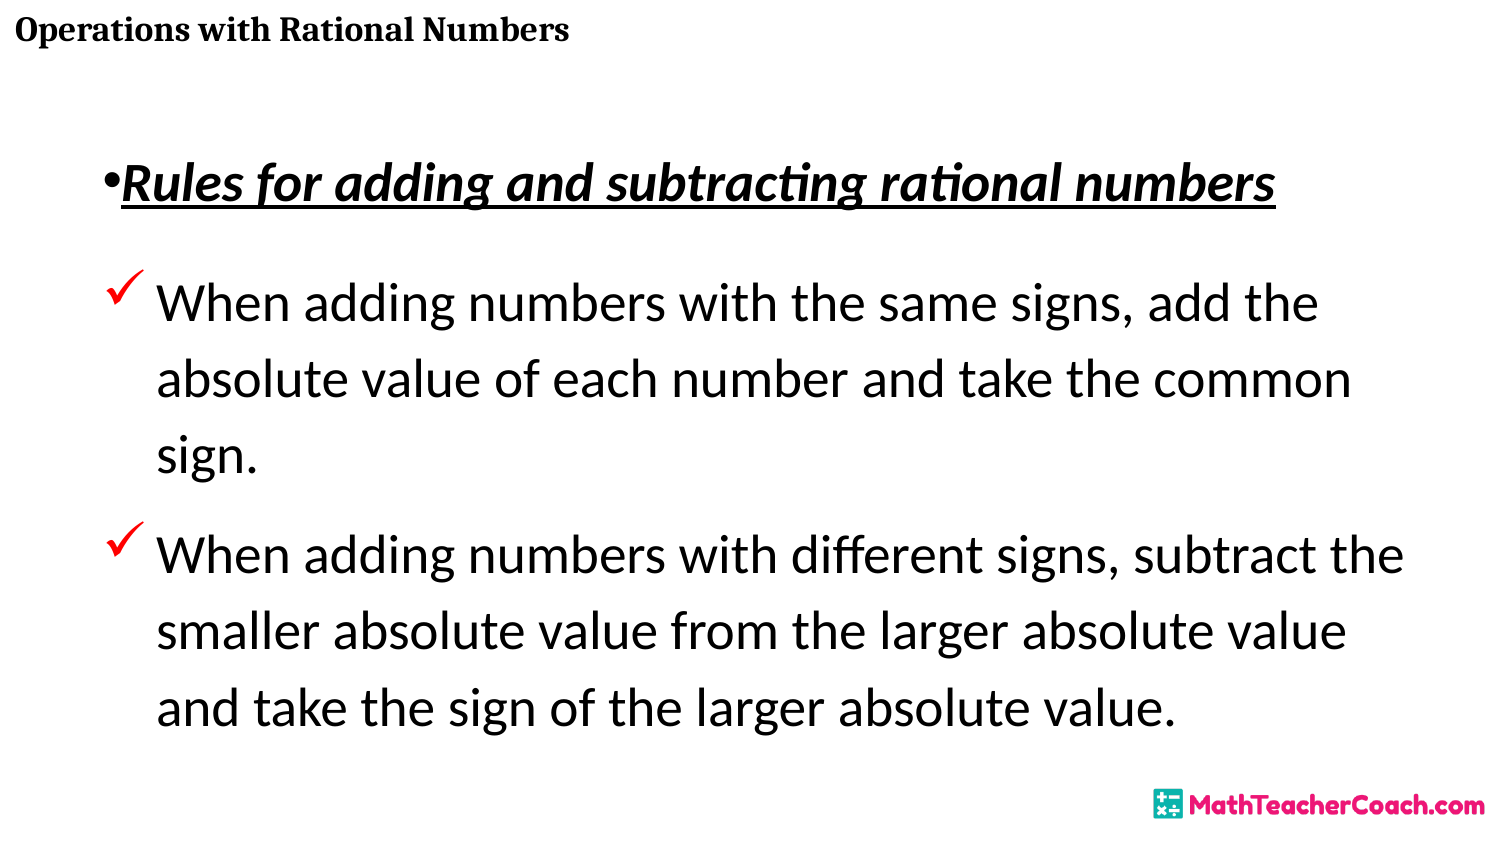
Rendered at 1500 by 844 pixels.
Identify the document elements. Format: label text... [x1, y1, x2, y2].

picture [1149, 784, 1487, 821]
title Operations with Rational Numbers [0, 0, 1350, 57]
list Rules for adding and subtracting rational numbers When adding numbers with the same signs, add the absolute value of each number and take the common sign. When adding numbers with different signs, subtract the smaller absolute value from the larger absolute value and take the sign of the larger absolute value. [87, 71, 1425, 747]
